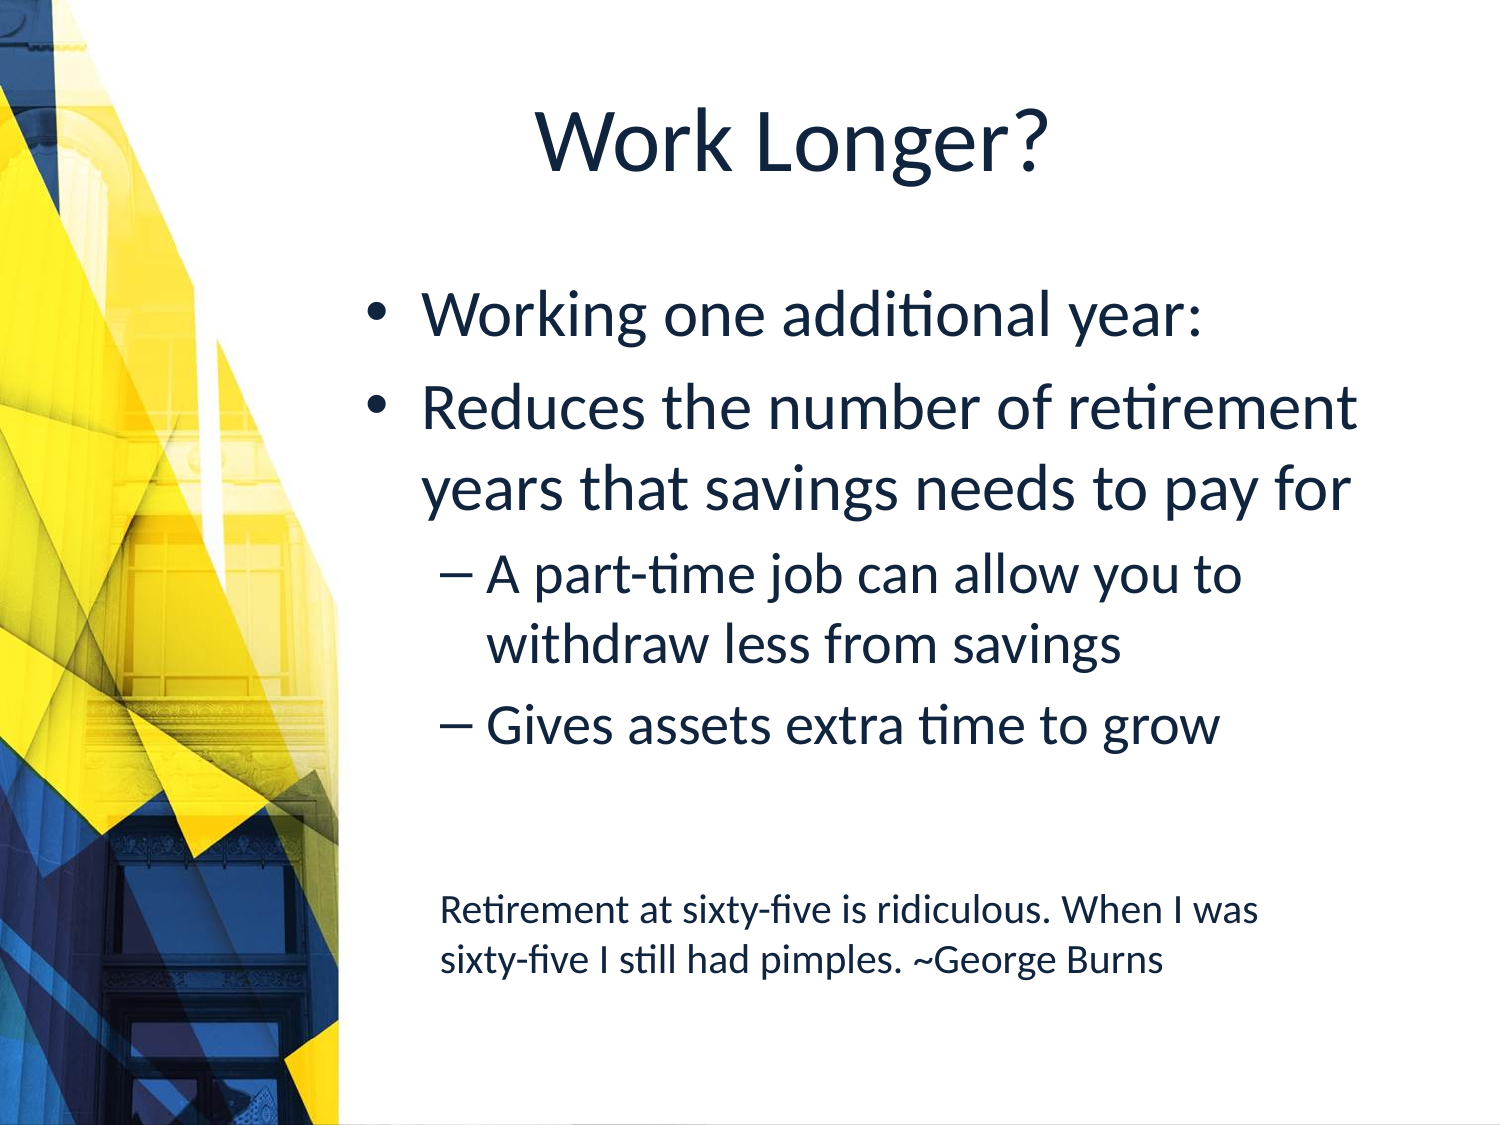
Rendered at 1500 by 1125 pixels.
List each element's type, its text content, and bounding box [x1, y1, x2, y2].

picture [0, 0, 1500, 1125]
list Working one additional year: Reduces the number of retirement years that savings needs to pay for A part-time job can allow you to withdraw less from savings Gives assets extra time to grow [350, 262, 1425, 1005]
title Work Longer? [162, 45, 1425, 225]
text_box Retirement at sixty-five is ridiculous. When I was sixty-five I still had pimples. ~George Burns [425, 874, 1350, 990]
